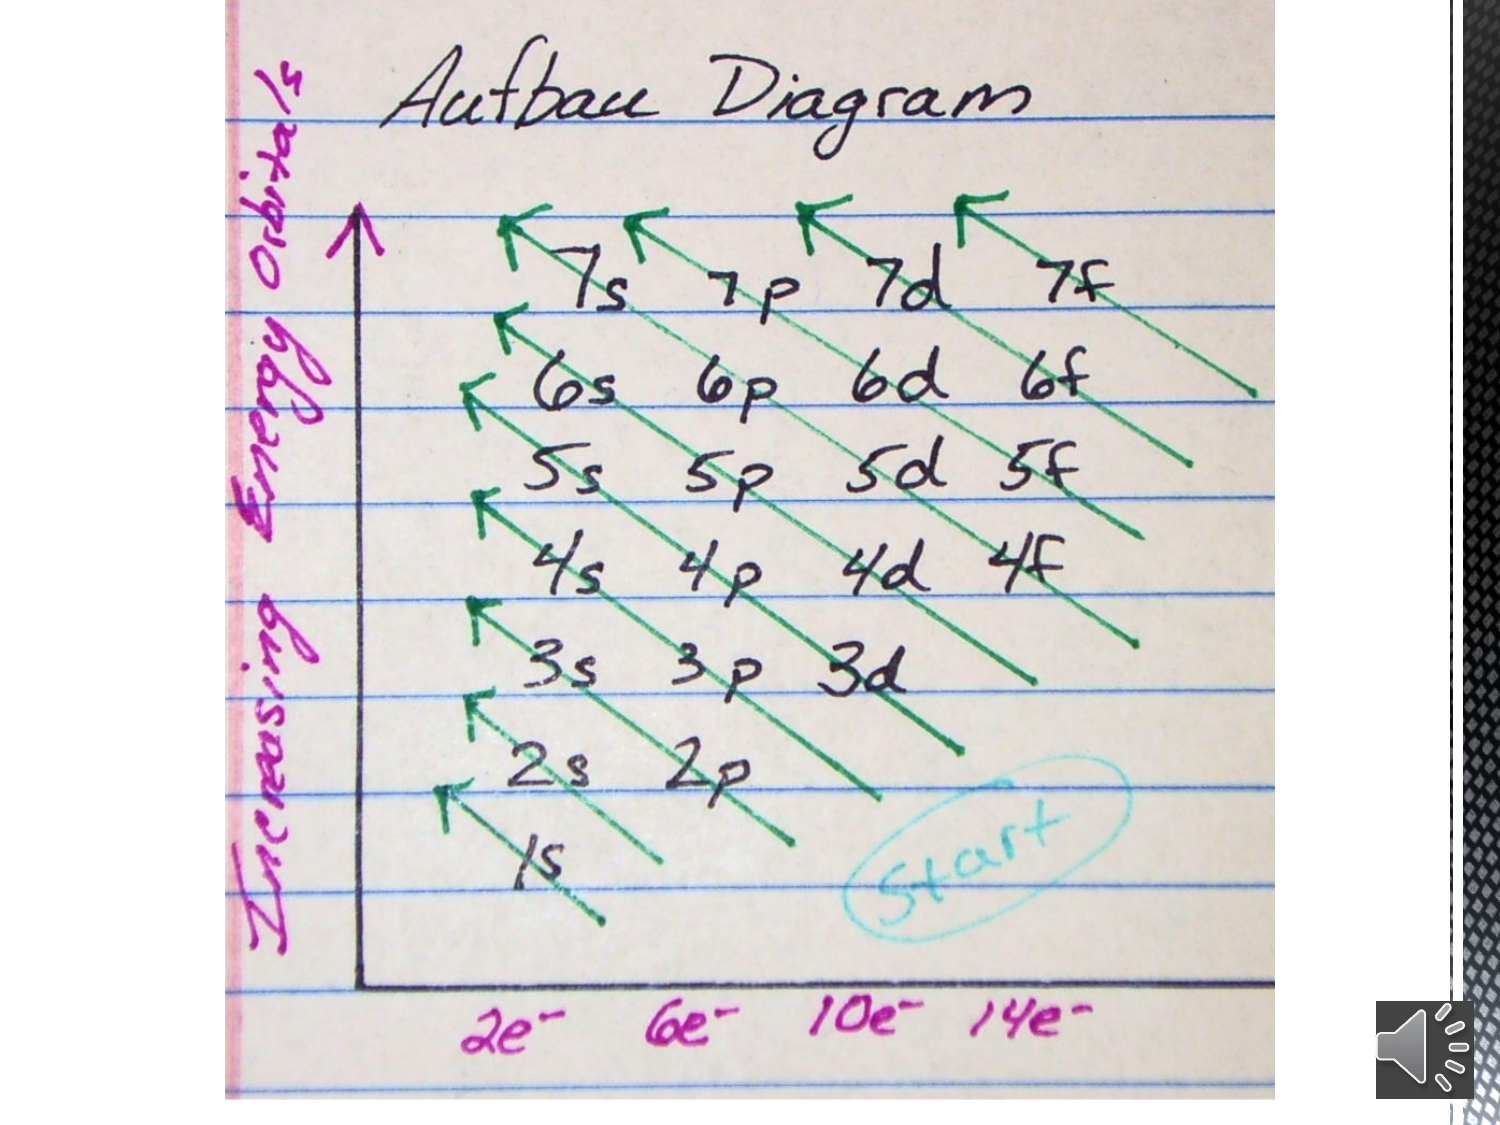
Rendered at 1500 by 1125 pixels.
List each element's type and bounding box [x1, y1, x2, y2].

list [224, 0, 1276, 1101]
picture [1374, 0, 1500, 1125]
